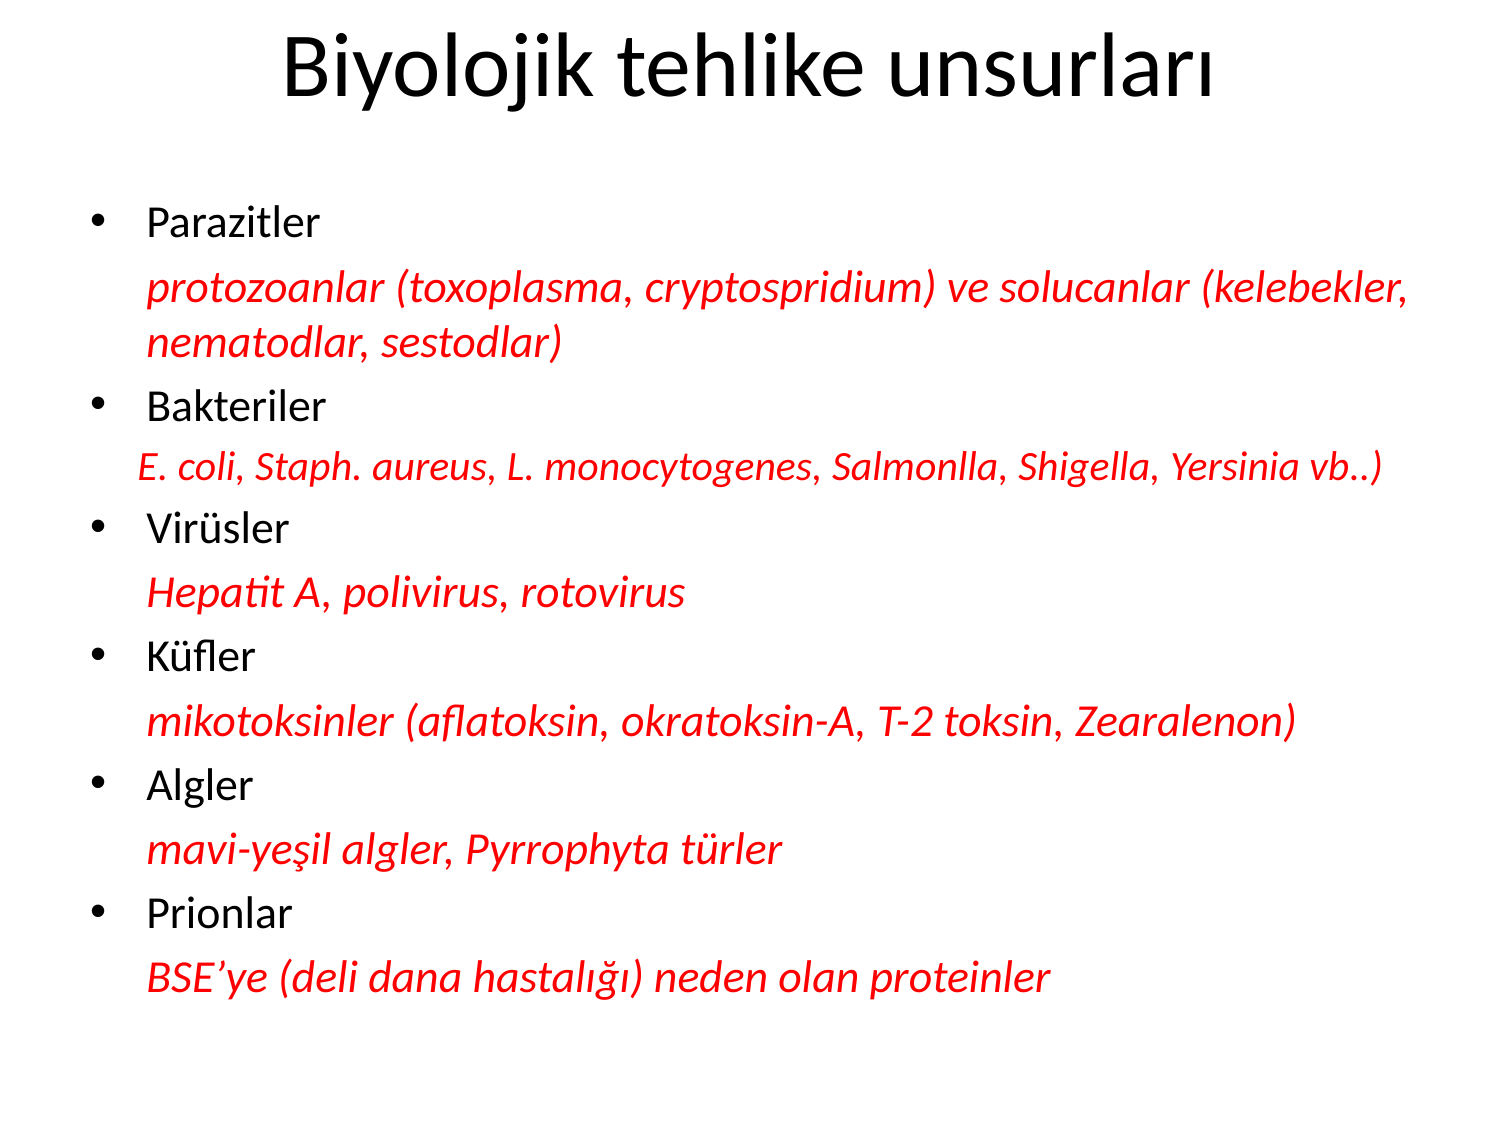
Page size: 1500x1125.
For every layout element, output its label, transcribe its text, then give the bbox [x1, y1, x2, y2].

list Parazitler protozoanlar (toxoplasma, cryptospridium) ve solucanlar (kelebekler, nematodlar, sestodlar) Bakteriler E. coli, Staph. aureus, L. monocytogenes, Salmonlla, Shigella, Yersinia vb..) Virüsler Hepatit A, polivirus, rotovirus Küfler mikotoksinler (aflatoksin, okratoksin-A, T-2 toksin, Zearalenon) Algler mavi-yeşil algler, Pyrrophyta türler Prionlar BSE’ye (deli dana hastalığı) neden olan proteinler [75, 184, 1425, 1118]
title Biyolojik tehlike unsurları [75, 0, 1425, 161]
